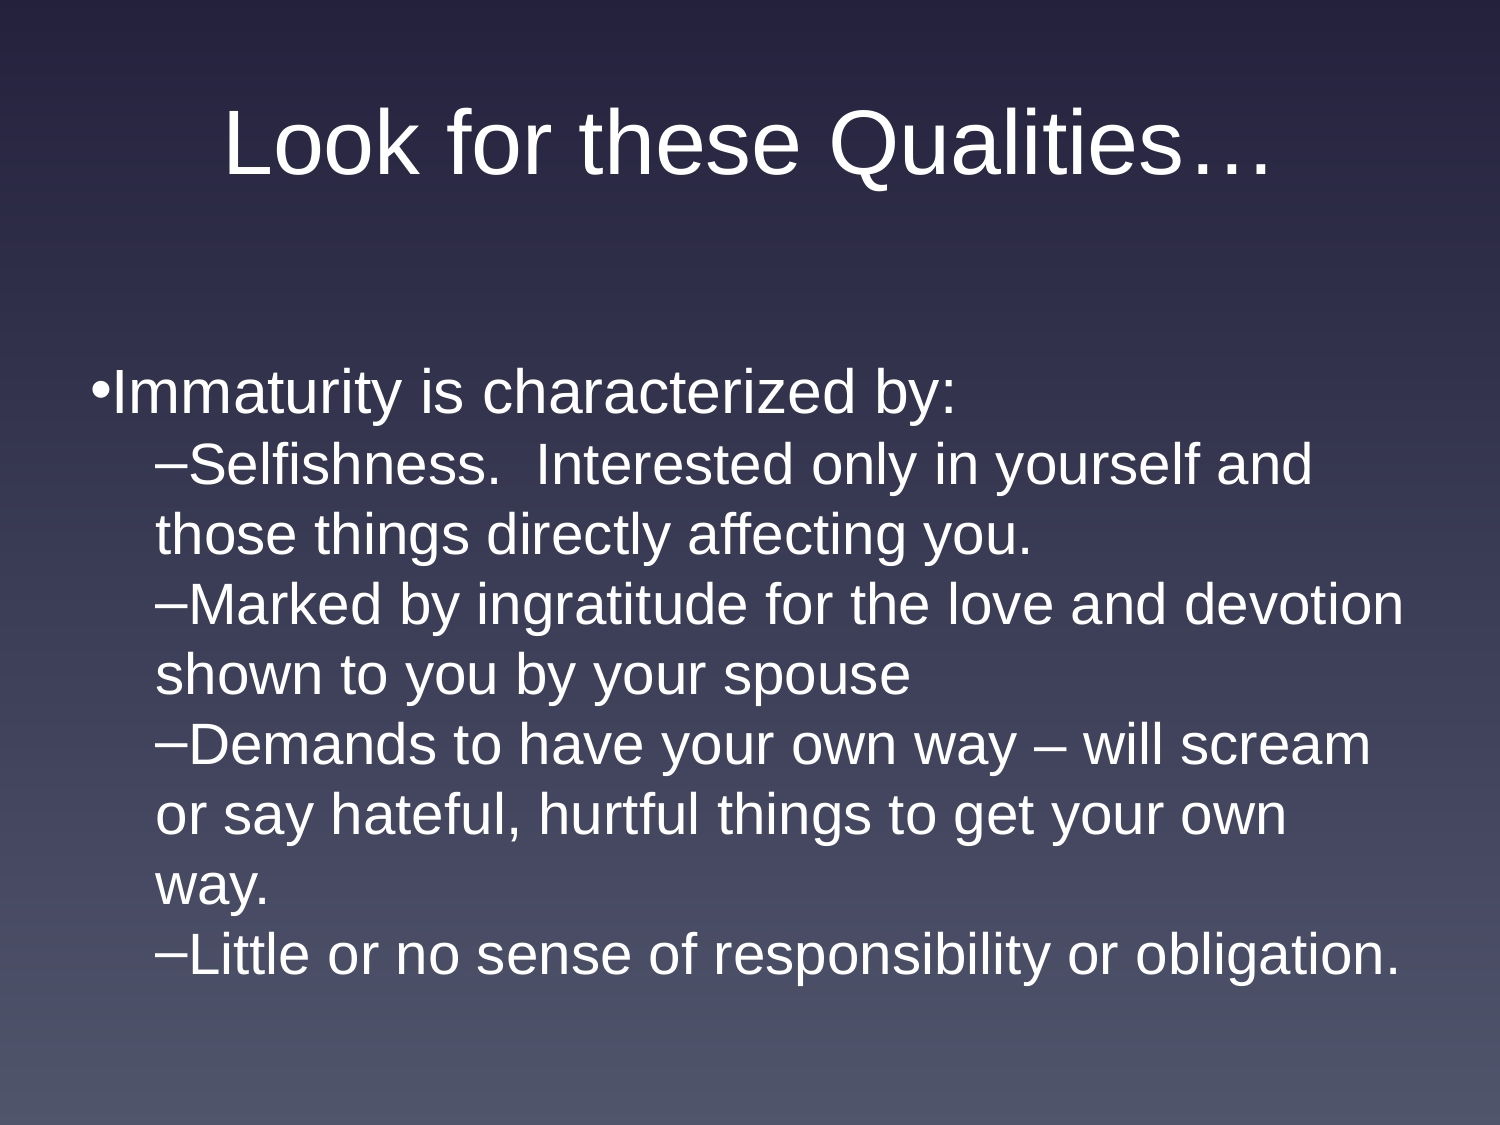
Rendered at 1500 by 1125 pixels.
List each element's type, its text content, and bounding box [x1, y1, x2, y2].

title Look for these Qualities… [75, 75, 1425, 211]
list Immaturity is characterized by: Selfishness. Interested only in yourself and those things directly affecting you. Marked by ingratitude for the love and devotion shown to you by your spouse Demands to have your own way – will scream or say hateful, hurtful things to get your own way. Little or no sense of responsibility or obligation. [75, 262, 1425, 1075]
